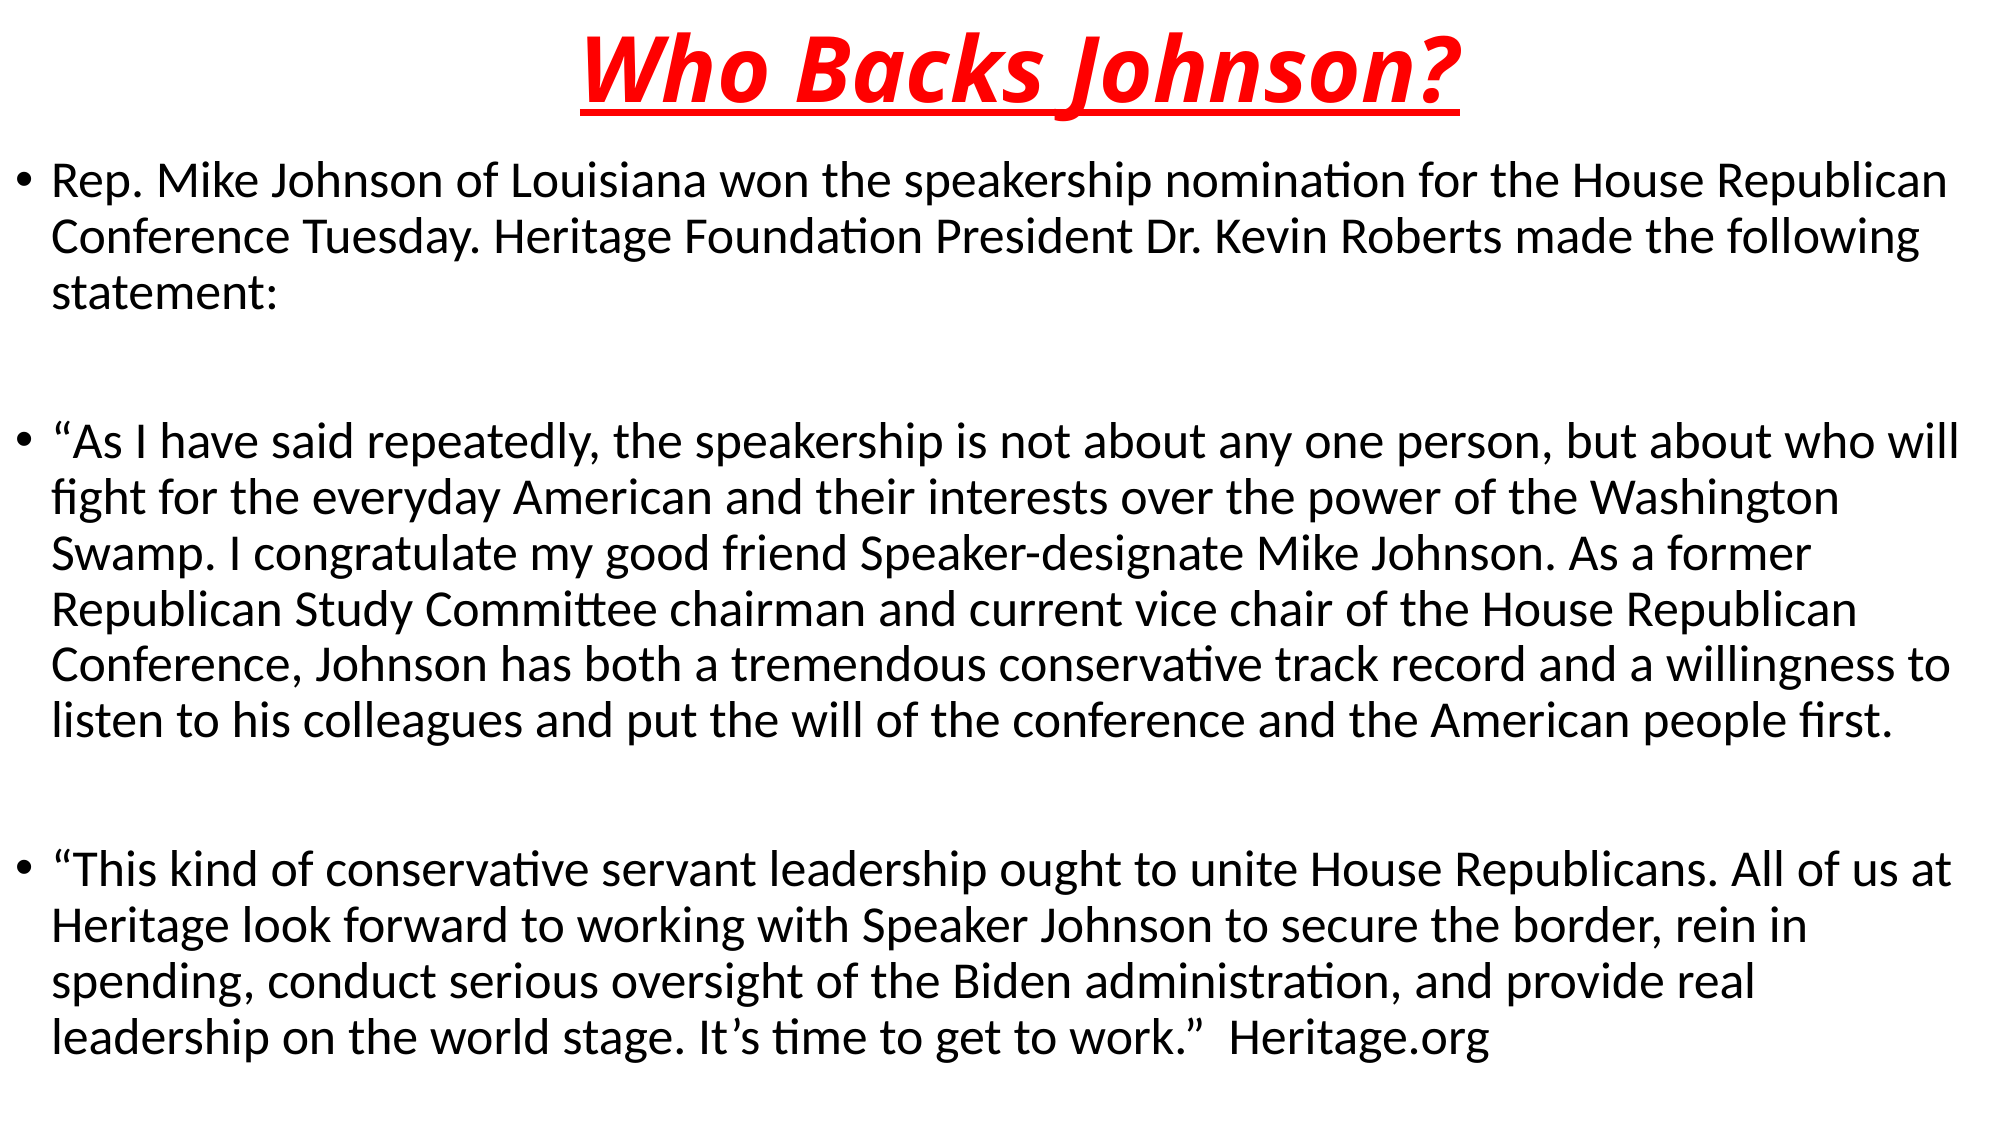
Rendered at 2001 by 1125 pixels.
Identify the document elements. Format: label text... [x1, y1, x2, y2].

title Who Backs Johnson? [137, 0, 1863, 145]
list Rep. Mike Johnson of Louisiana won the speakership nomination for the House Republican Conference Tuesday. Heritage Foundation President Dr. Kevin Roberts made the following statement: “As I have said repeatedly, the speakership is not about any one person, but about who will fight for the everyday American and their interests over the power of the Washington Swamp. I congratulate my good friend Speaker-designate Mike Johnson. As a former Republican Study Committee chairman and current vice chair of the House Republican Conference, Johnson has both a tremendous conservative track record and a willingness to listen to his colleagues and put the will of the conference and the American people first. “This kind of conservative servant leadership ought to unite House Republicans. All of us at Heritage look forward to working with Speaker Johnson to secure the border, rein in spending, conduct serious oversight of the Biden administration, and provide real leadership on the world stage. It’s time to get to work.” Heritage.org [0, 145, 2000, 1125]
